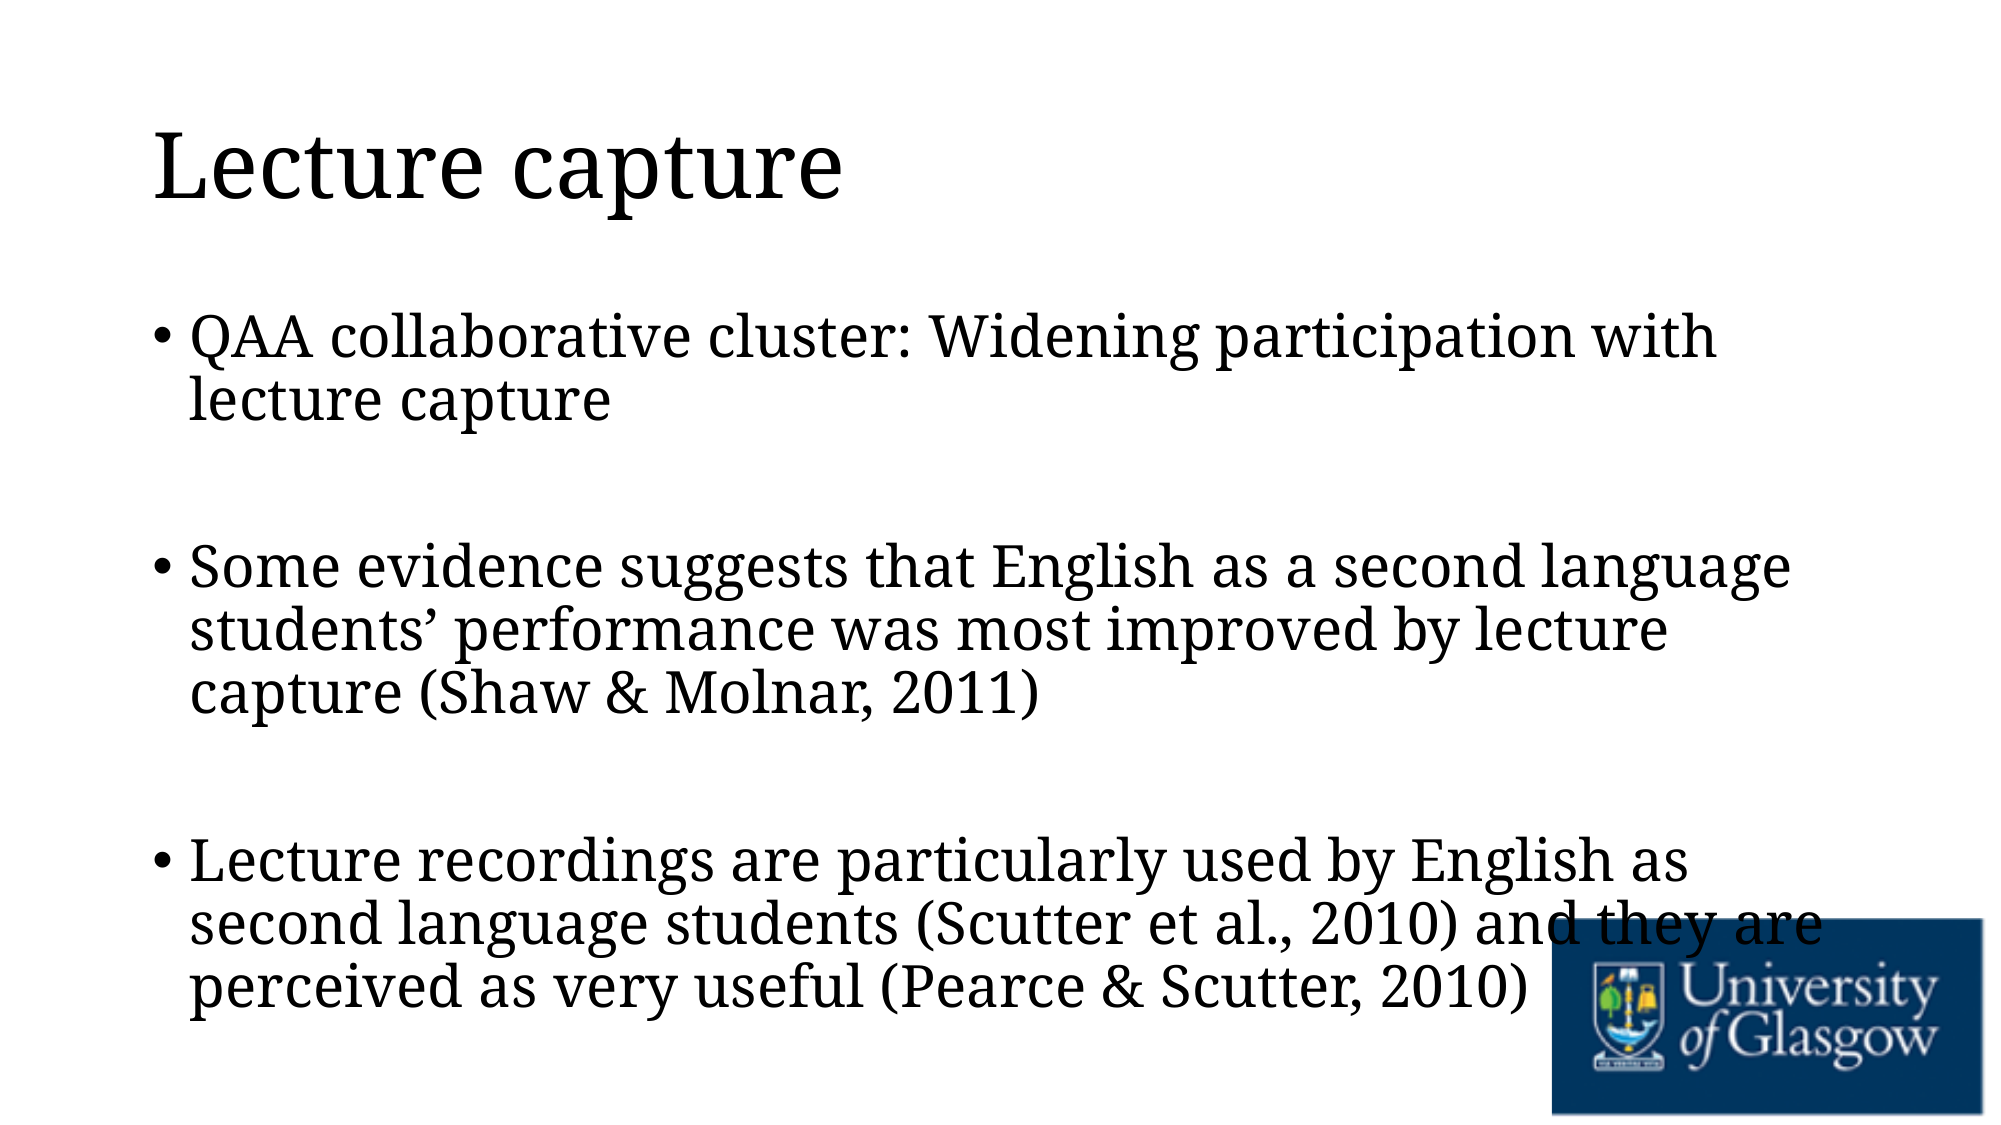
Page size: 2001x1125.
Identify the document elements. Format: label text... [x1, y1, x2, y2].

picture [1551, 918, 2000, 1123]
list QAA collaborative cluster: Widening participation with lecture capture Some evidence suggests that English as a second language students’ performance was most improved by lecture capture (Shaw & Molnar, 2011) Lecture recordings are particularly used by English as second language students (Scutter et al., 2010) and they are perceived as very useful (Pearce & Scutter, 2010) [137, 299, 1863, 1014]
title Lecture capture [137, 59, 1863, 278]
